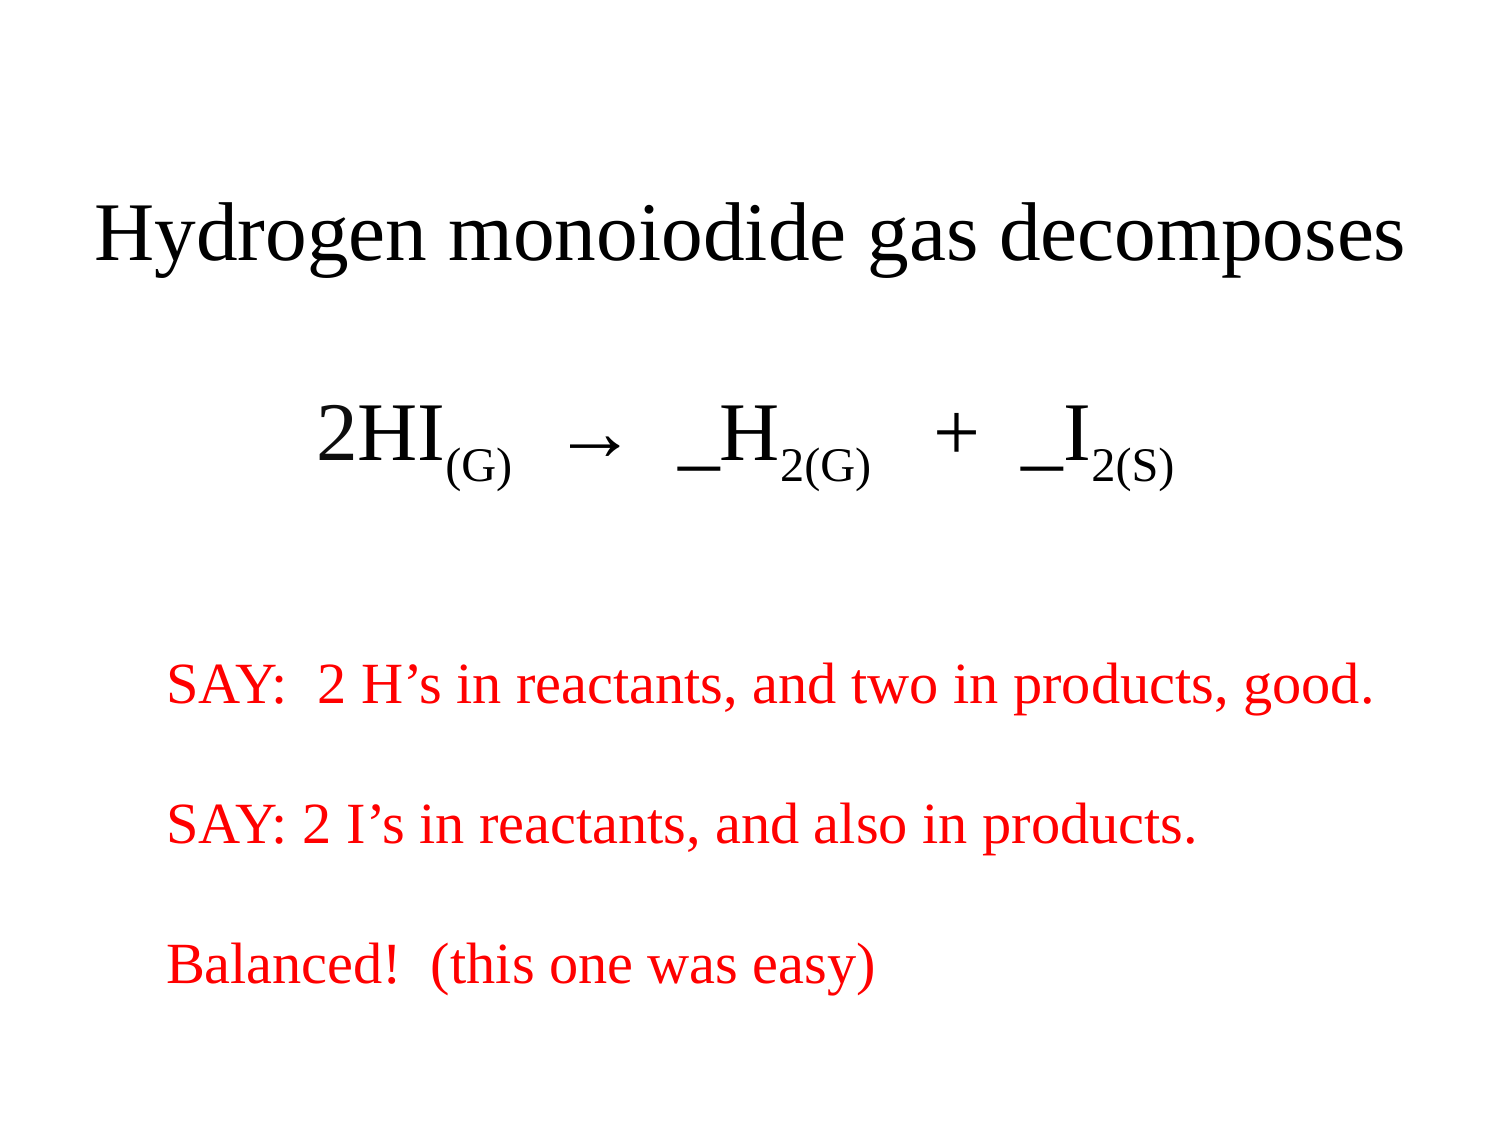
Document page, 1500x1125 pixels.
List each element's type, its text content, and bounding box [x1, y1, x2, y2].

text_box Hydrogen monoiodide gas decomposes 2HI(G) → _H2(G) + _I2(S) [1, 169, 1500, 499]
text_box SAY: 2 H’s in reactants, and two in products, good. SAY: 2 I’s in reactants, and also in products. Balanced! (this one was easy) [1, 638, 1488, 1003]
